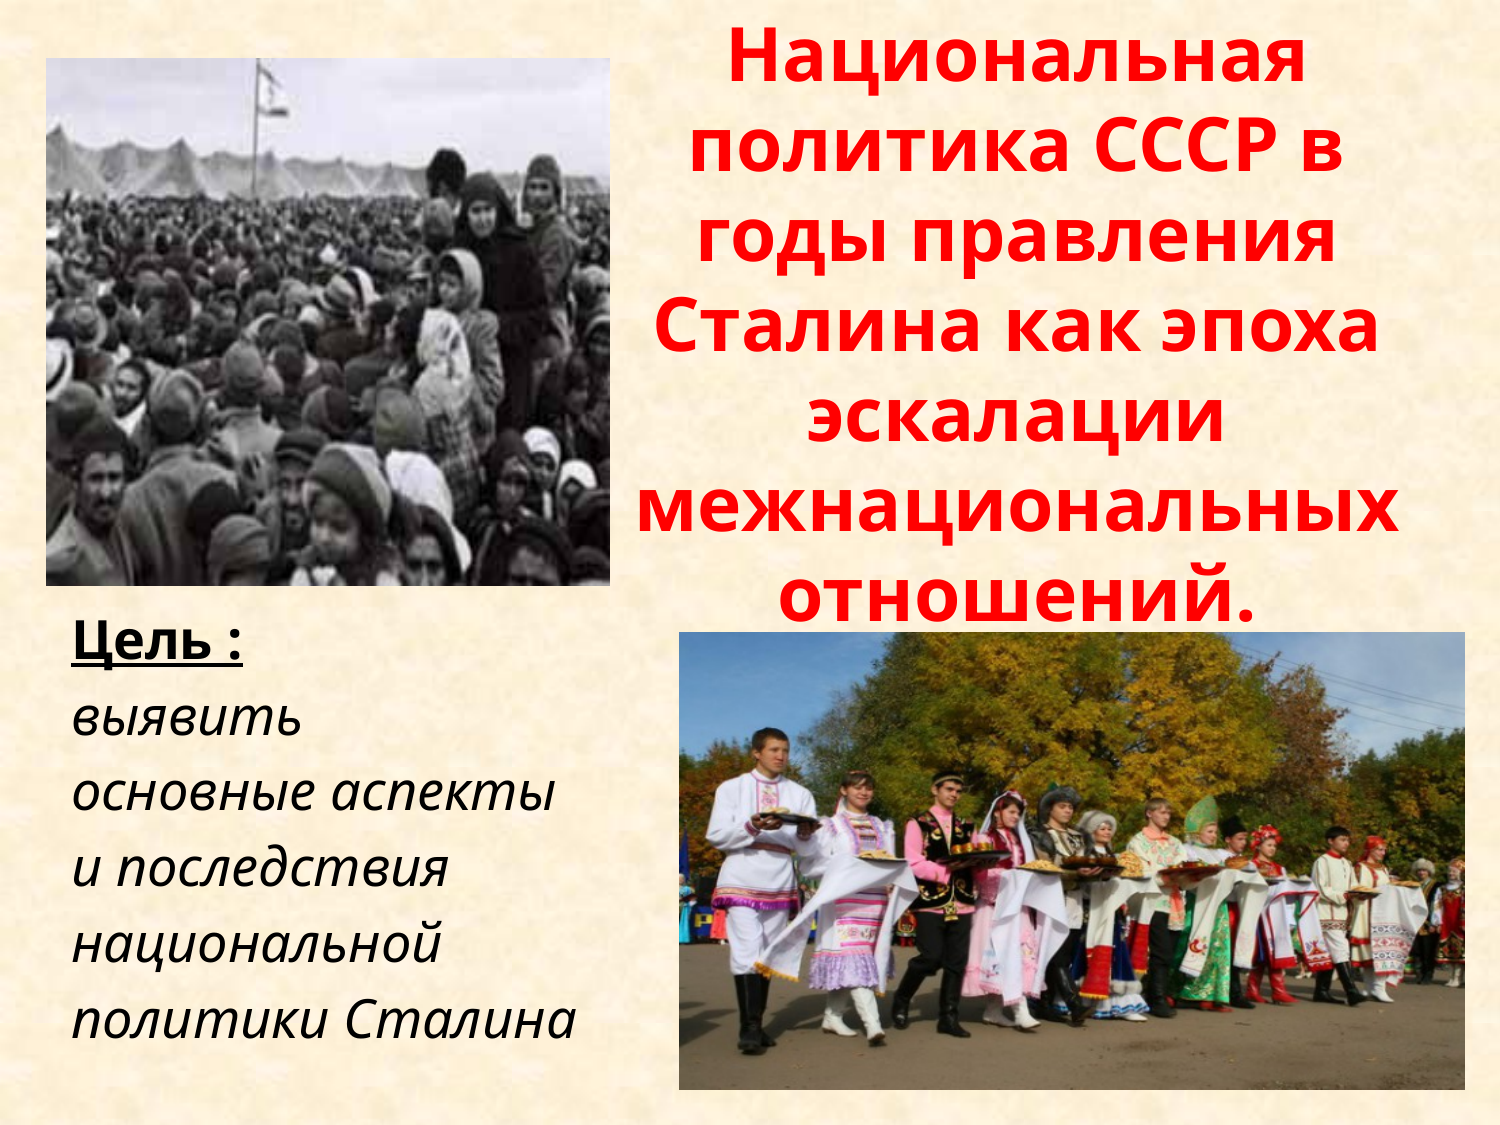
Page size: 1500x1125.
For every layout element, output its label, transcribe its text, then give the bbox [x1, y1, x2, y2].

list Цель : выявить основные аспекты и последствия национальной политики Сталина [34, 597, 598, 1091]
title Национальная политика СССР в годы правления Сталина как эпоха эскалации межнациональных отношений. [609, 45, 1425, 598]
picture [0, 0, 1500, 1125]
